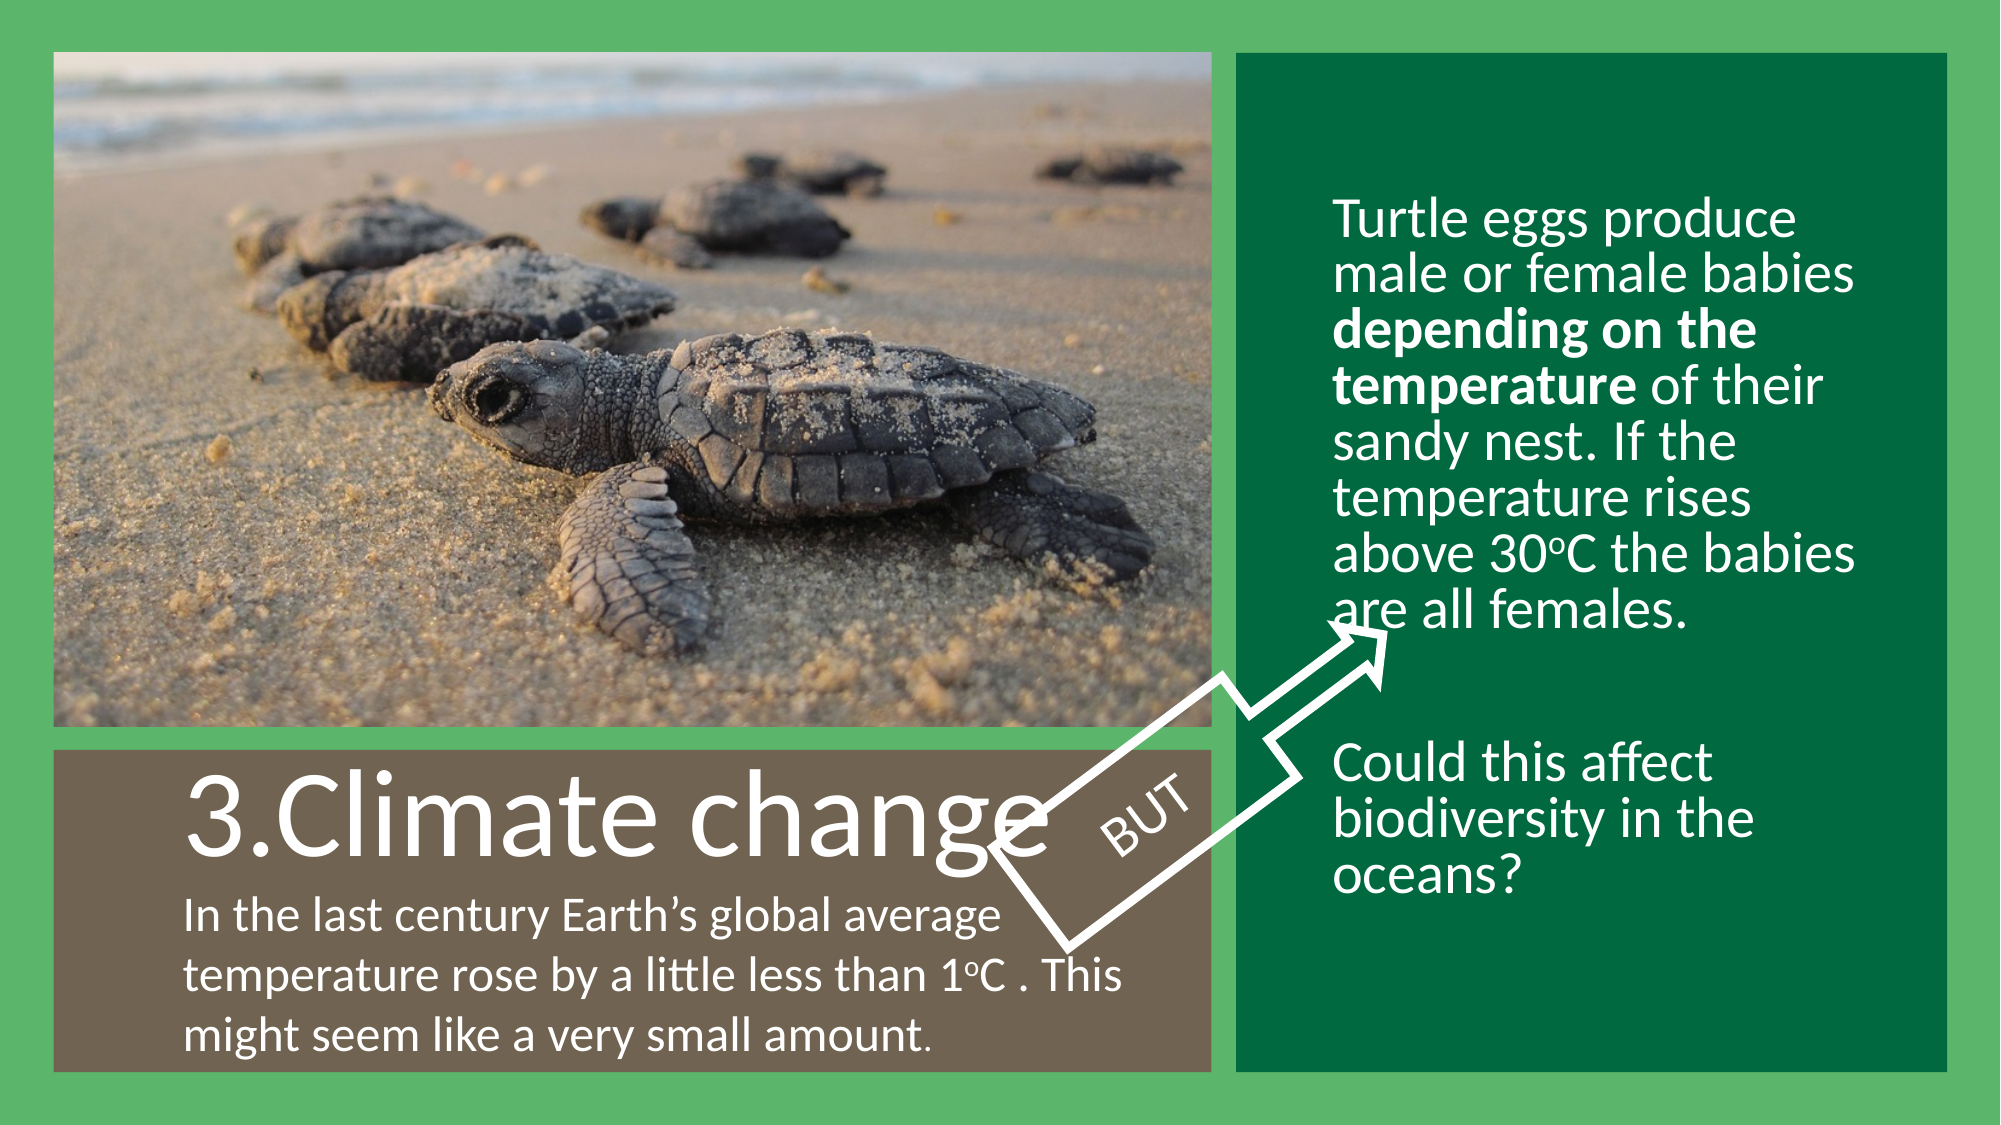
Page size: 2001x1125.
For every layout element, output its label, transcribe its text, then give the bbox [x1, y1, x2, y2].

text_box BUT [993, 626, 1383, 949]
picture [53, 52, 1212, 727]
list Turtle eggs produce male or female babies depending on the temperature of their sandy nest. If the temperature rises above 30oC the babies are all females. Could this affect biodiversity in the oceans? [1317, 150, 1879, 947]
text_box [1236, 52, 1948, 1073]
text_box 3.Climate change In the last century Earth’s global average temperature rose by a little less than 1oC . This might seem like a very small amount. [167, 736, 1168, 1069]
text_box [53, 749, 1212, 1073]
